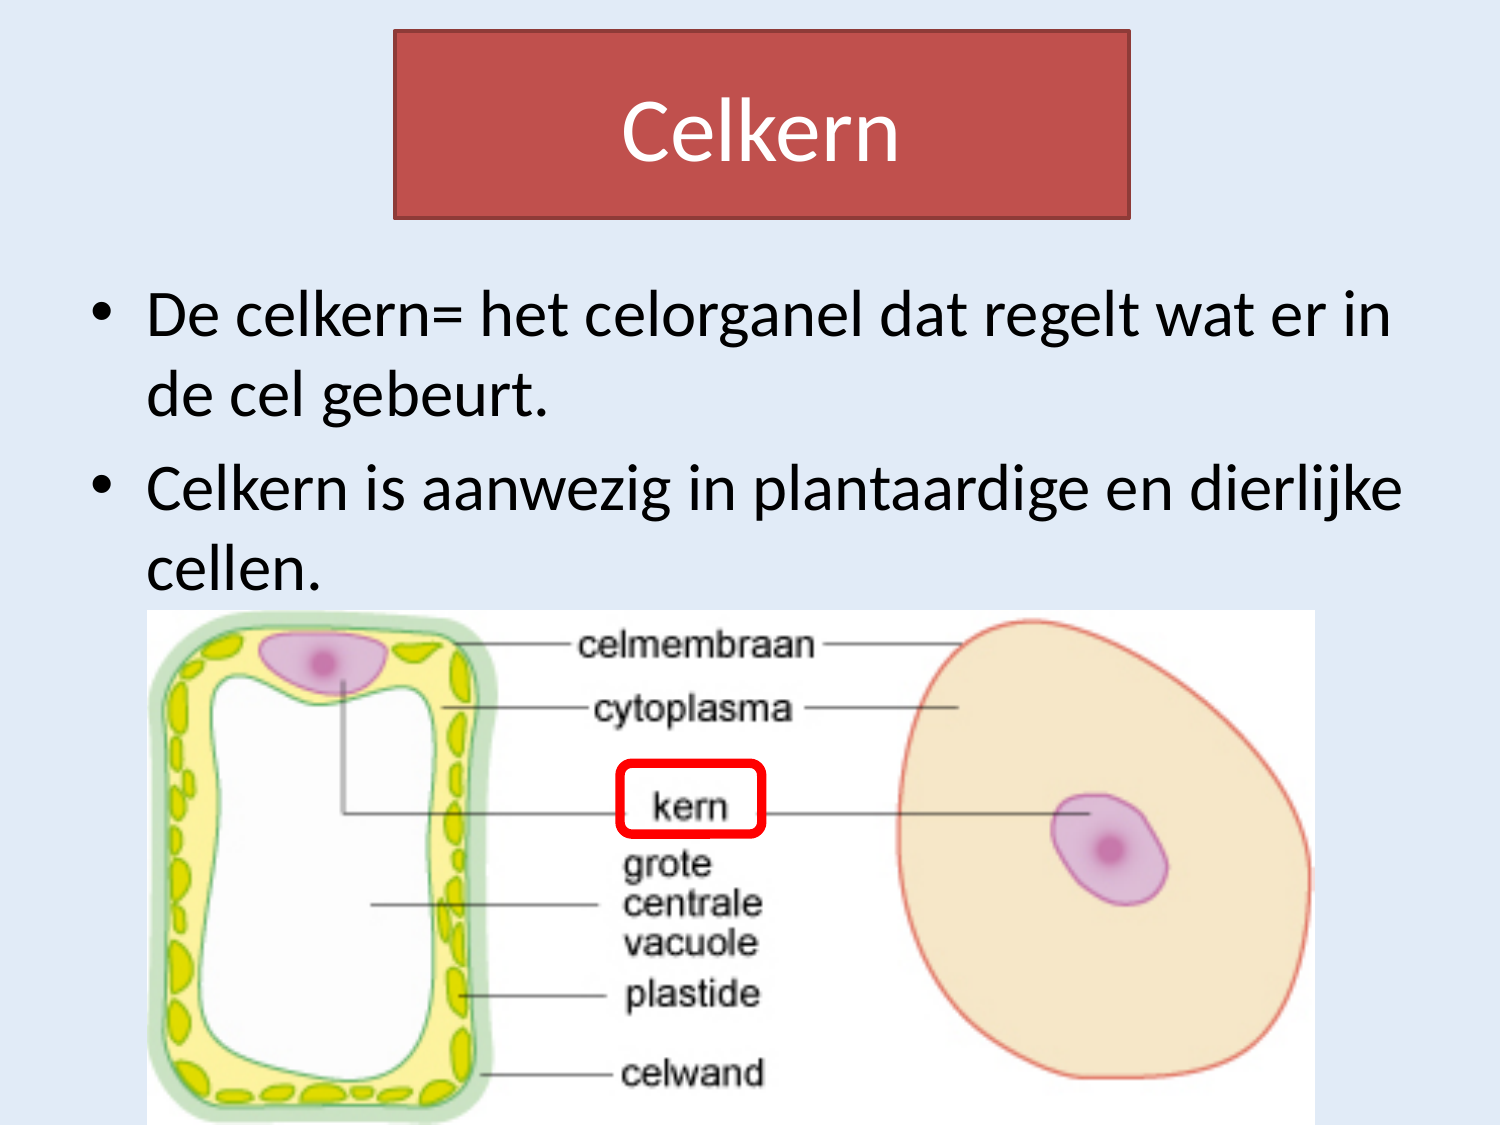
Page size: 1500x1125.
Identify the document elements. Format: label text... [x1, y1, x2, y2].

list De celkern= het celorganel dat regelt wat er in de cel gebeurt. Celkern is aanwezig in plantaardige en dierlijke cellen. [75, 262, 1425, 1005]
picture [147, 610, 1315, 1125]
title Celkern [393, 29, 1131, 220]
